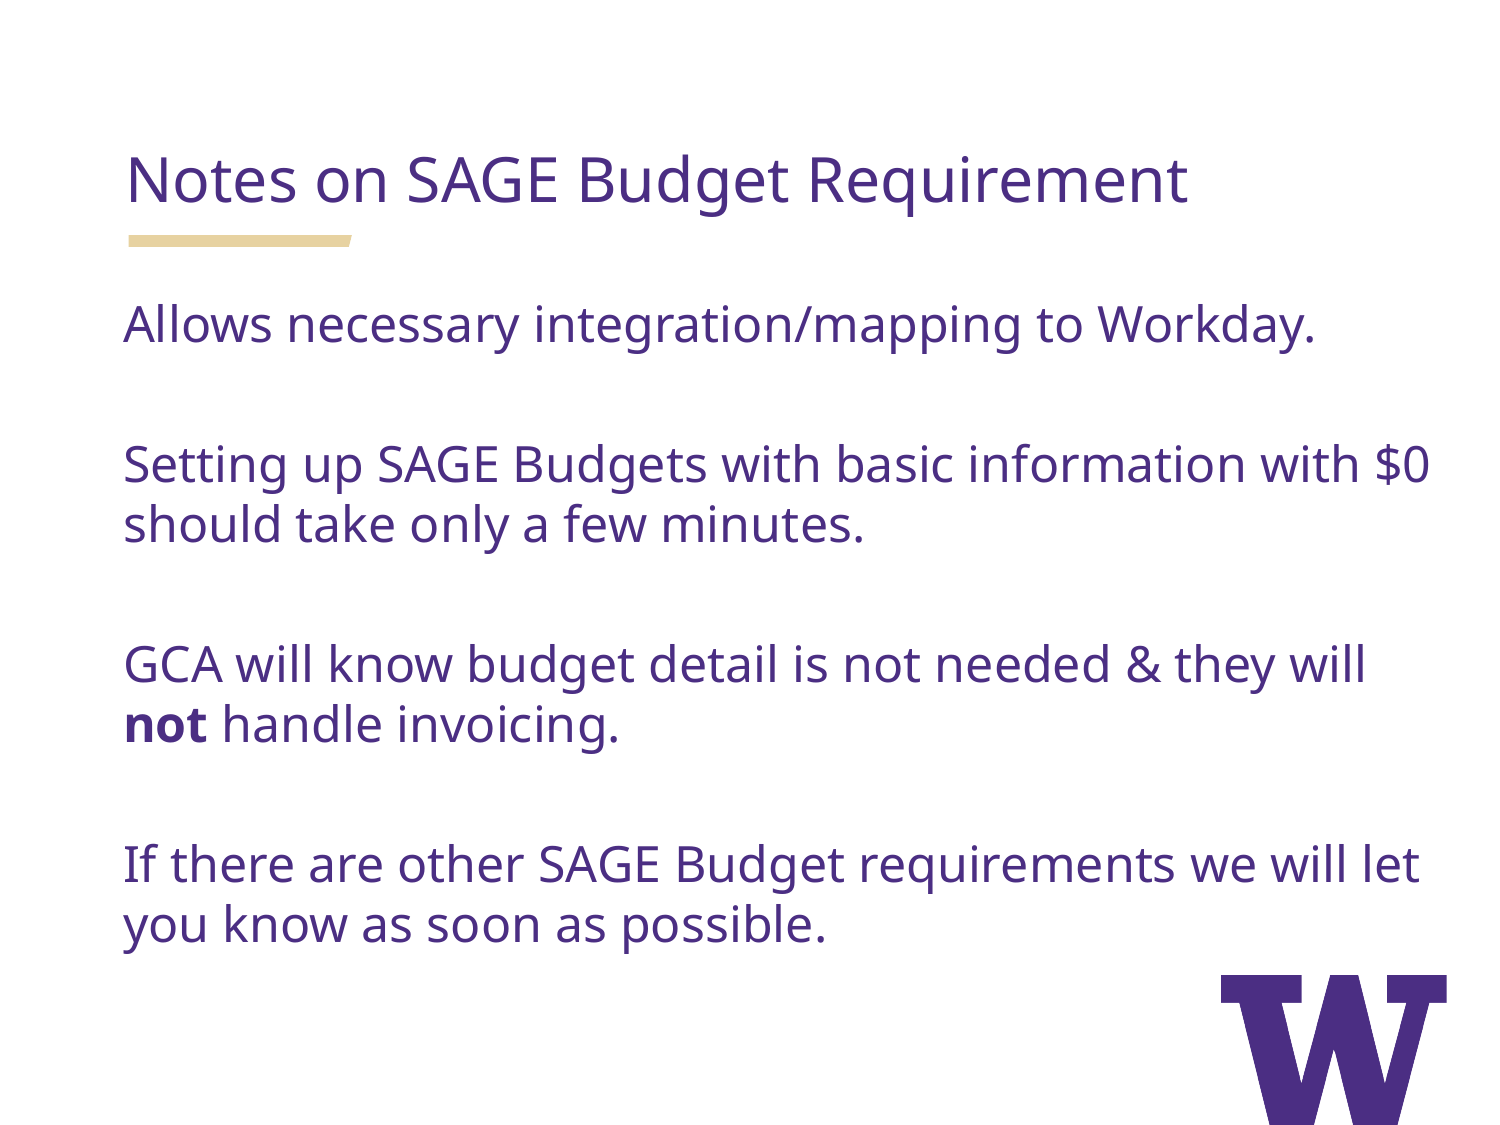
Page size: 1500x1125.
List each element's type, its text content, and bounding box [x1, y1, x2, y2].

picture [1221, 975, 1447, 1125]
list Notes on SAGE Budget Requirement [110, 60, 1453, 224]
list Allows necessary integration/mapping to Workday. Setting up SAGE Budgets with basic information with $0 should take only a few minutes. GCA will know budget detail is not needed & they will not handle invoicing. If there are other SAGE Budget requirements we will let you know as soon as possible. [108, 284, 1453, 944]
picture [128, 235, 352, 247]
